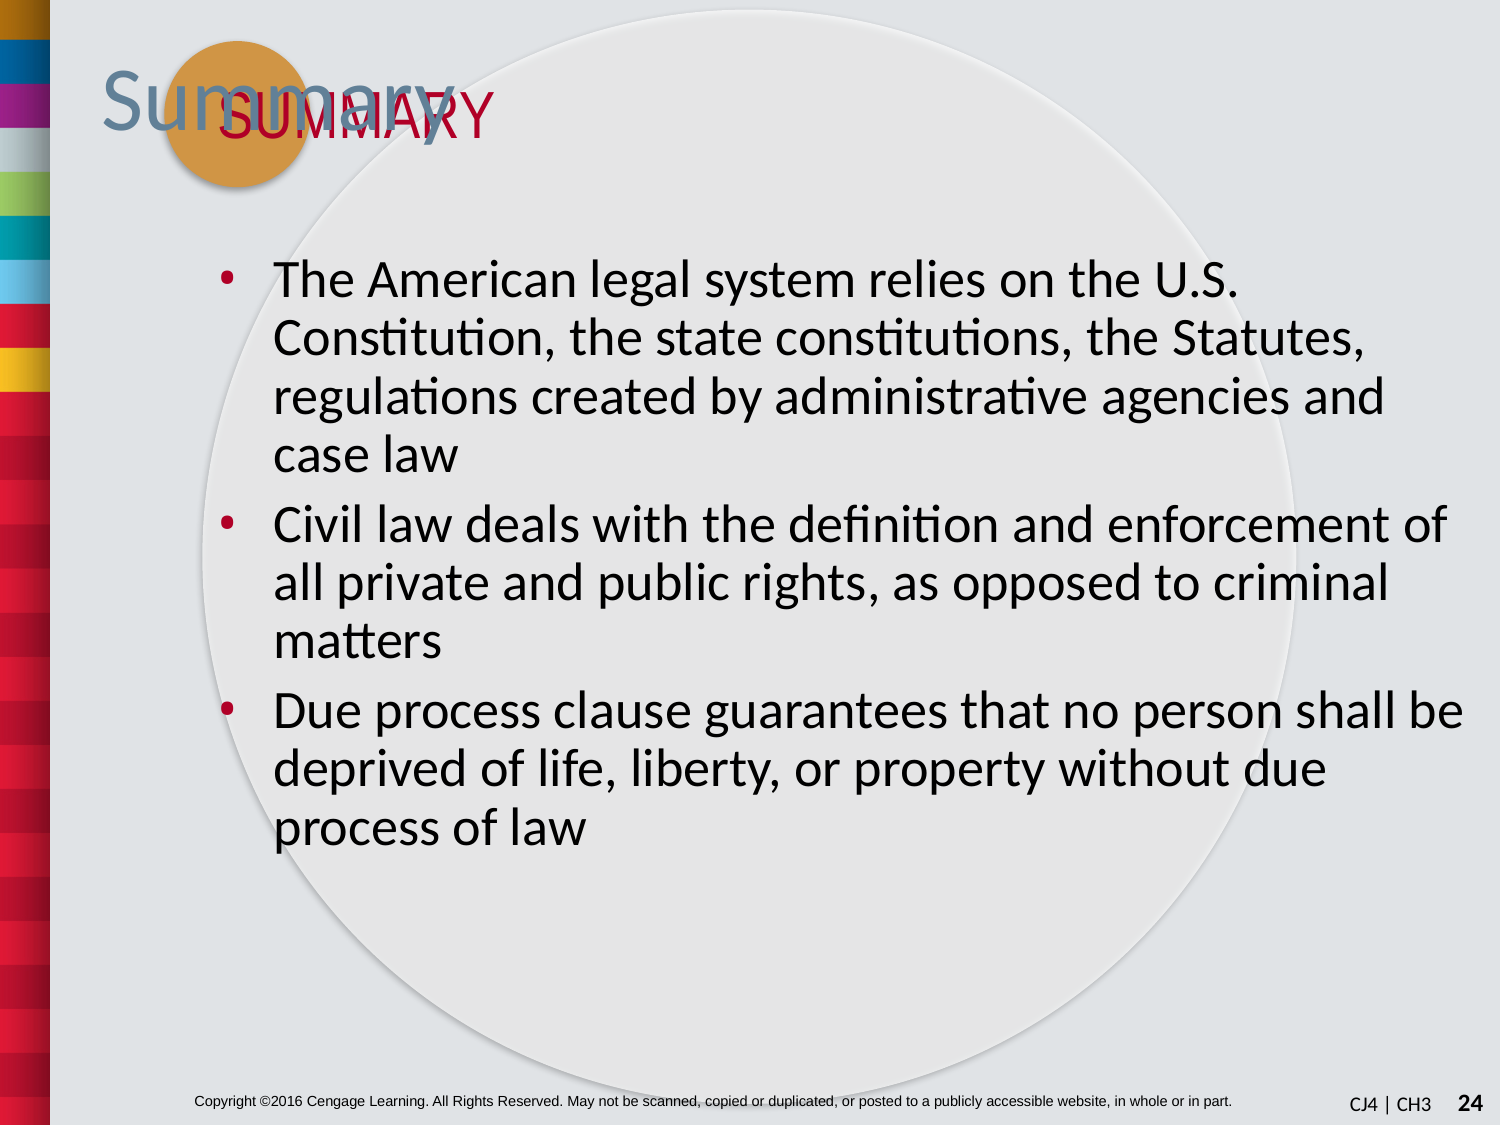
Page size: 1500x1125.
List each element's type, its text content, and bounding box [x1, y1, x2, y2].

picture [0, 0, 50, 1125]
title Summary [86, 0, 1437, 188]
list The American legal system relies on the U.S. Constitution, the state constitutions, the Statutes, regulations created by administrative agencies and case law Civil law deals with the definition and enforcement of all private and public rights, as opposed to criminal matters Due process clause guarantees that no person shall be deprived of life, liberty, or property without due process of law [202, 243, 1486, 937]
